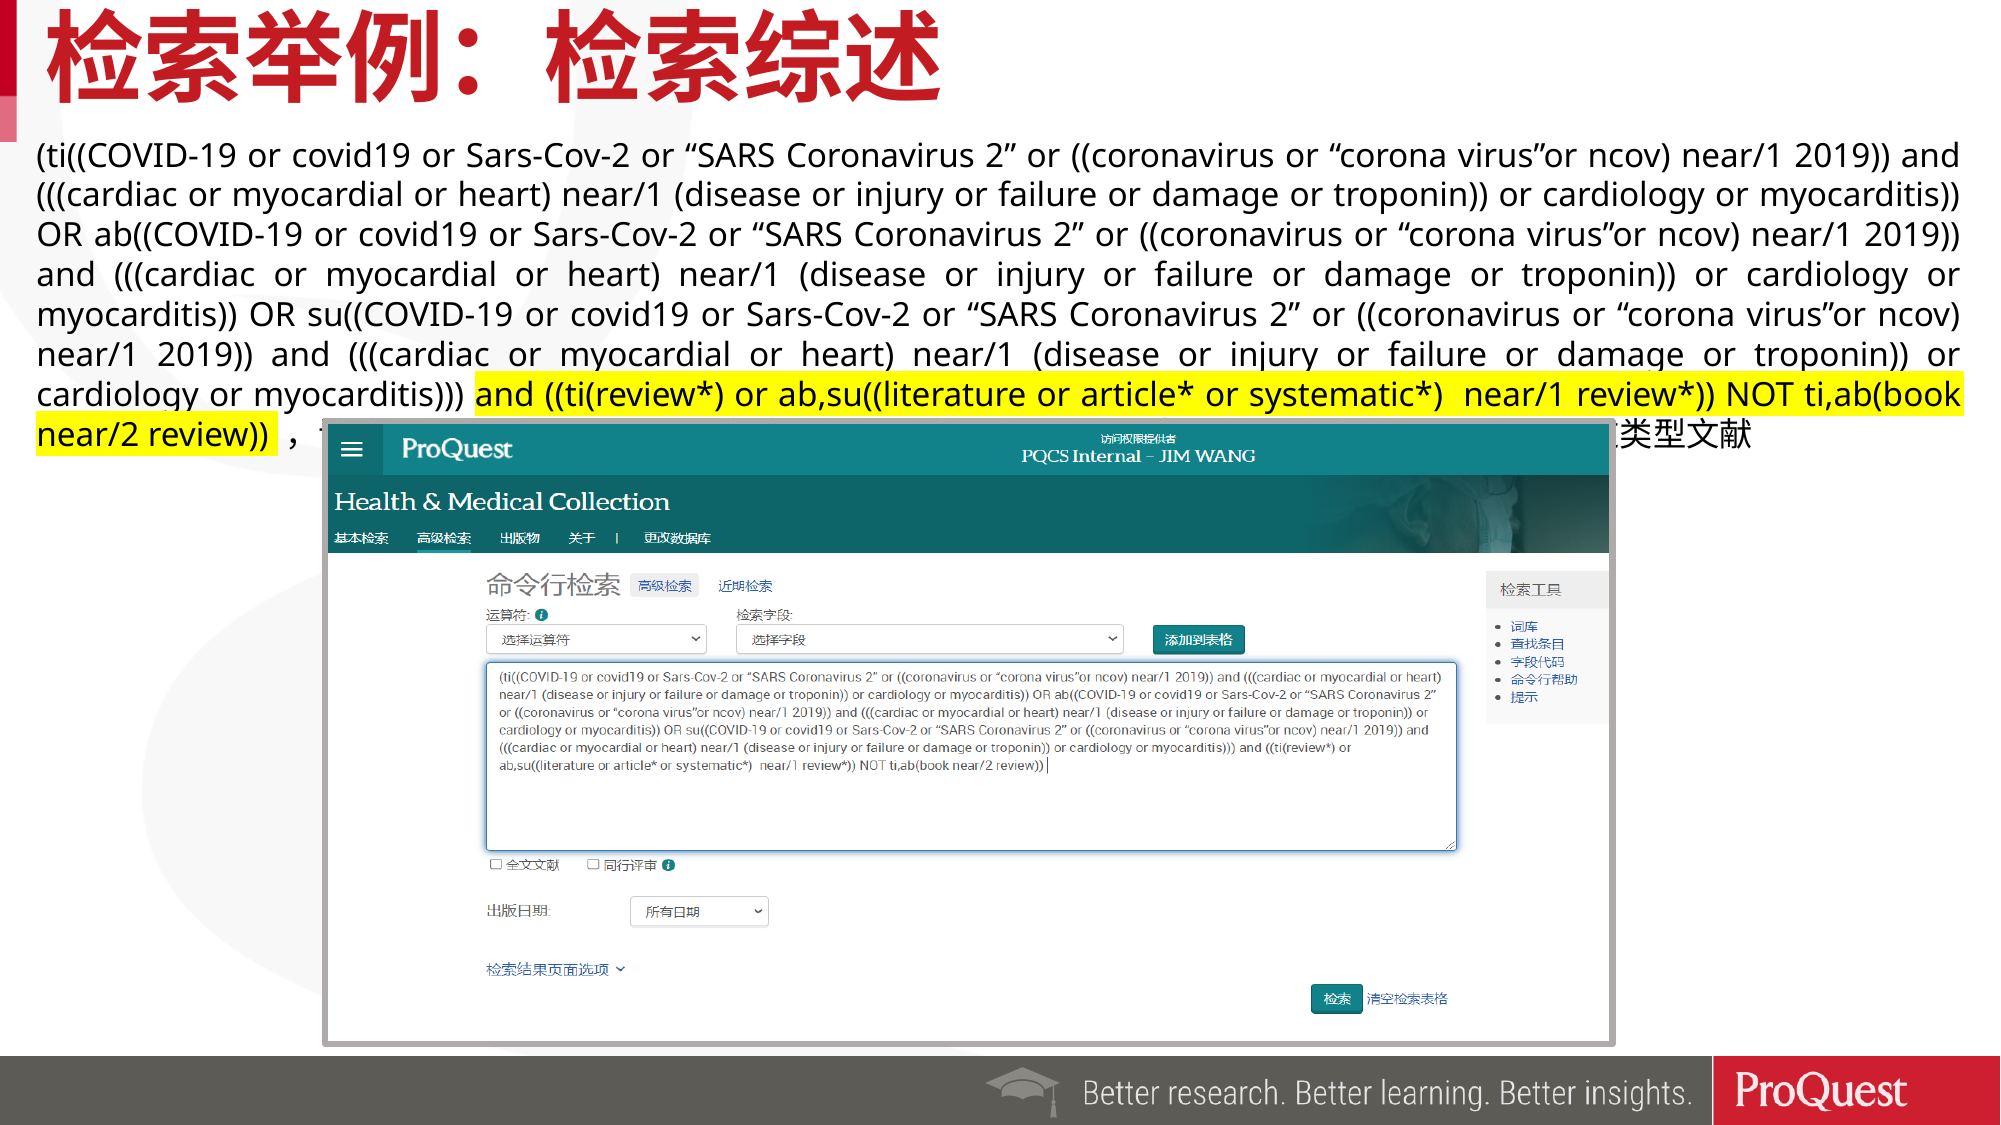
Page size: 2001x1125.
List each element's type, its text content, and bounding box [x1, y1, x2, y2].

picture [0, 0, 2001, 1125]
title 检索举例：检索综述 [29, 0, 1830, 113]
text_box (ti((COVID-19 or covid19 or Sars-Cov-2 or “SARS Coronavirus 2” or ((coronavirus or “corona virus”or ncov) near/1 2019)) and (((cardiac or myocardial or heart) near/1 (disease or injury or failure or damage or troponin)) or cardiology or myocarditis)) OR ab((COVID-19 or covid19 or Sars-Cov-2 or “SARS Coronavirus 2” or ((coronavirus or “corona virus”or ncov) near/1 2019)) and (((cardiac or myocardial or heart) near/1 (disease or injury or failure or damage or troponin)) or cardiology or myocarditis)) OR su((COVID-19 or covid19 or Sars-Cov-2 or “SARS Coronavirus 2” or ((coronavirus or “corona virus”or ncov) near/1 2019)) and (((cardiac or myocardial or heart) near/1 (disease or injury or failure or damage or troponin)) or cardiology or myocarditis))) and ((ti(review*) or ab,su((literature or article* or systematic*) near/1 review*)) NOT ti,ab(book near/2 review)) ，该检索策略增加了在标题、文摘和主题中检索综述相关信息，同时排除掉book review这类型文献 [21, 126, 1979, 461]
